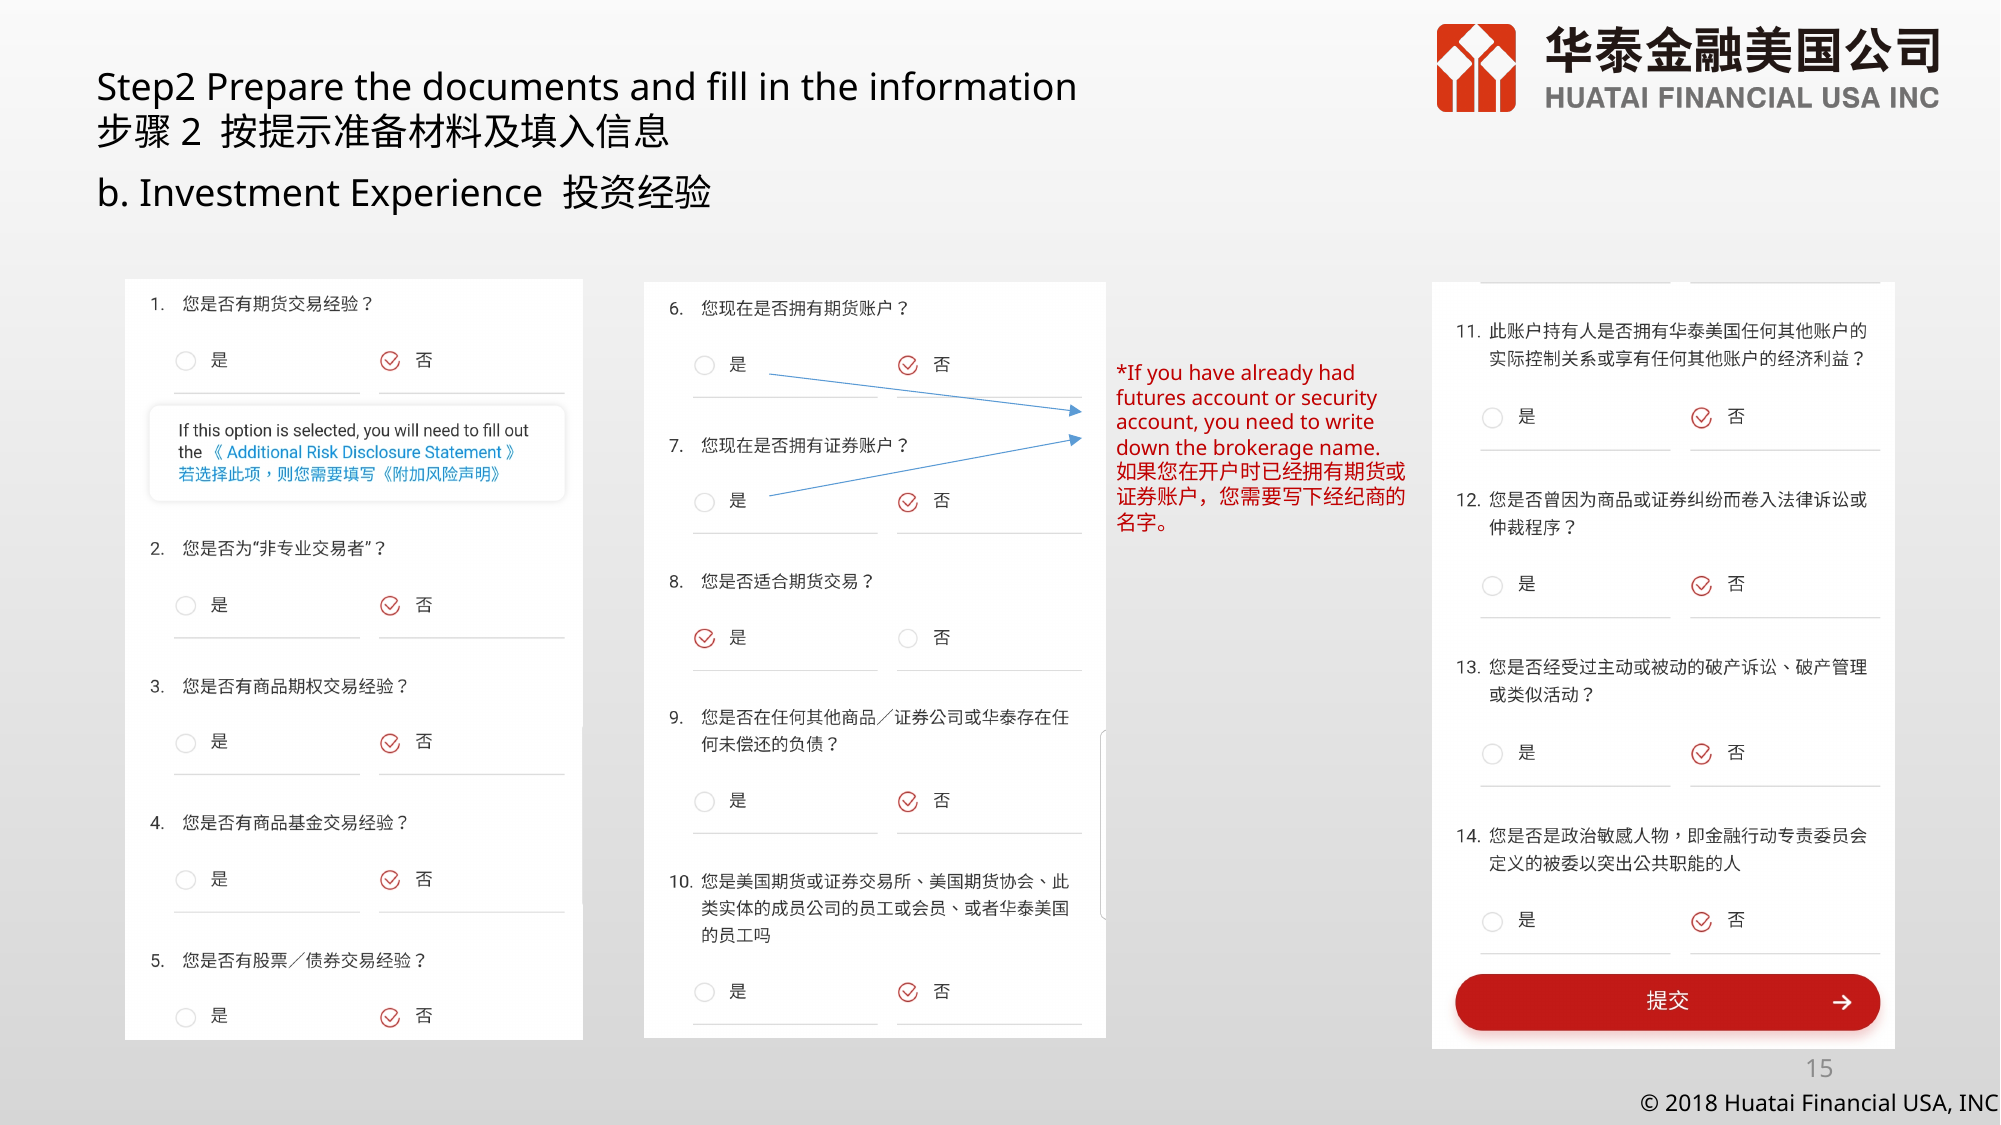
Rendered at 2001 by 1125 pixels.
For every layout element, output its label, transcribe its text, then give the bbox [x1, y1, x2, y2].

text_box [769, 373, 1082, 412]
text_box b. Investment Experience 投资经验 [81, 161, 802, 222]
picture [125, 279, 583, 1040]
text_box © 2018 Huatai Financial USA, INC. [1604, 1089, 2000, 1116]
text_box [62, 69, 1219, 232]
text_box Step2 Prepare the documents and fill in the information 步骤2 按提示准备材料及填入信息 [81, 55, 1120, 161]
picture [644, 282, 1106, 1038]
picture [1437, 24, 1949, 114]
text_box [769, 437, 1082, 496]
picture [1432, 282, 1895, 1049]
slide_number 15 [1398, 1040, 1849, 1100]
text_box *If you have already had futures account or security account, you need to write down the brokerage name. 如果您在开户时已经拥有期货或证券账户，您需要写下经纪商的名字。 [1106, 351, 1432, 577]
